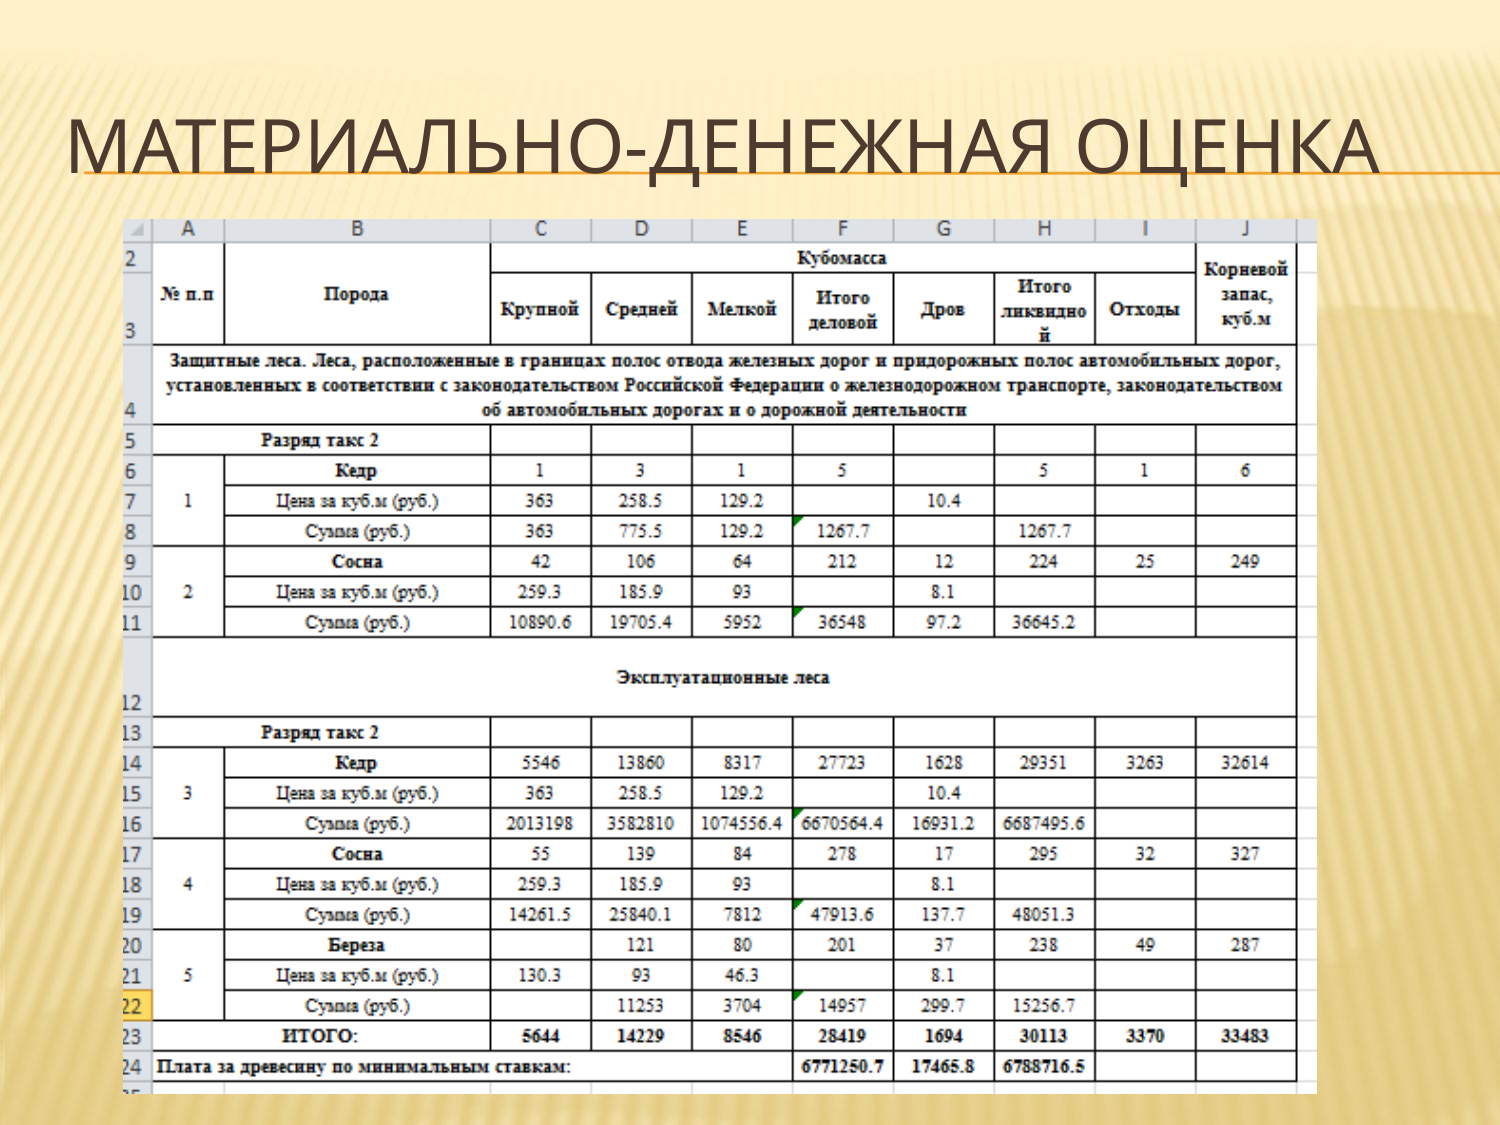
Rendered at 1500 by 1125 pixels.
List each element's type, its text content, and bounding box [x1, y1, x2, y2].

title Материально-денежная оценка [50, 75, 1475, 213]
picture [0, 0, 1500, 1125]
